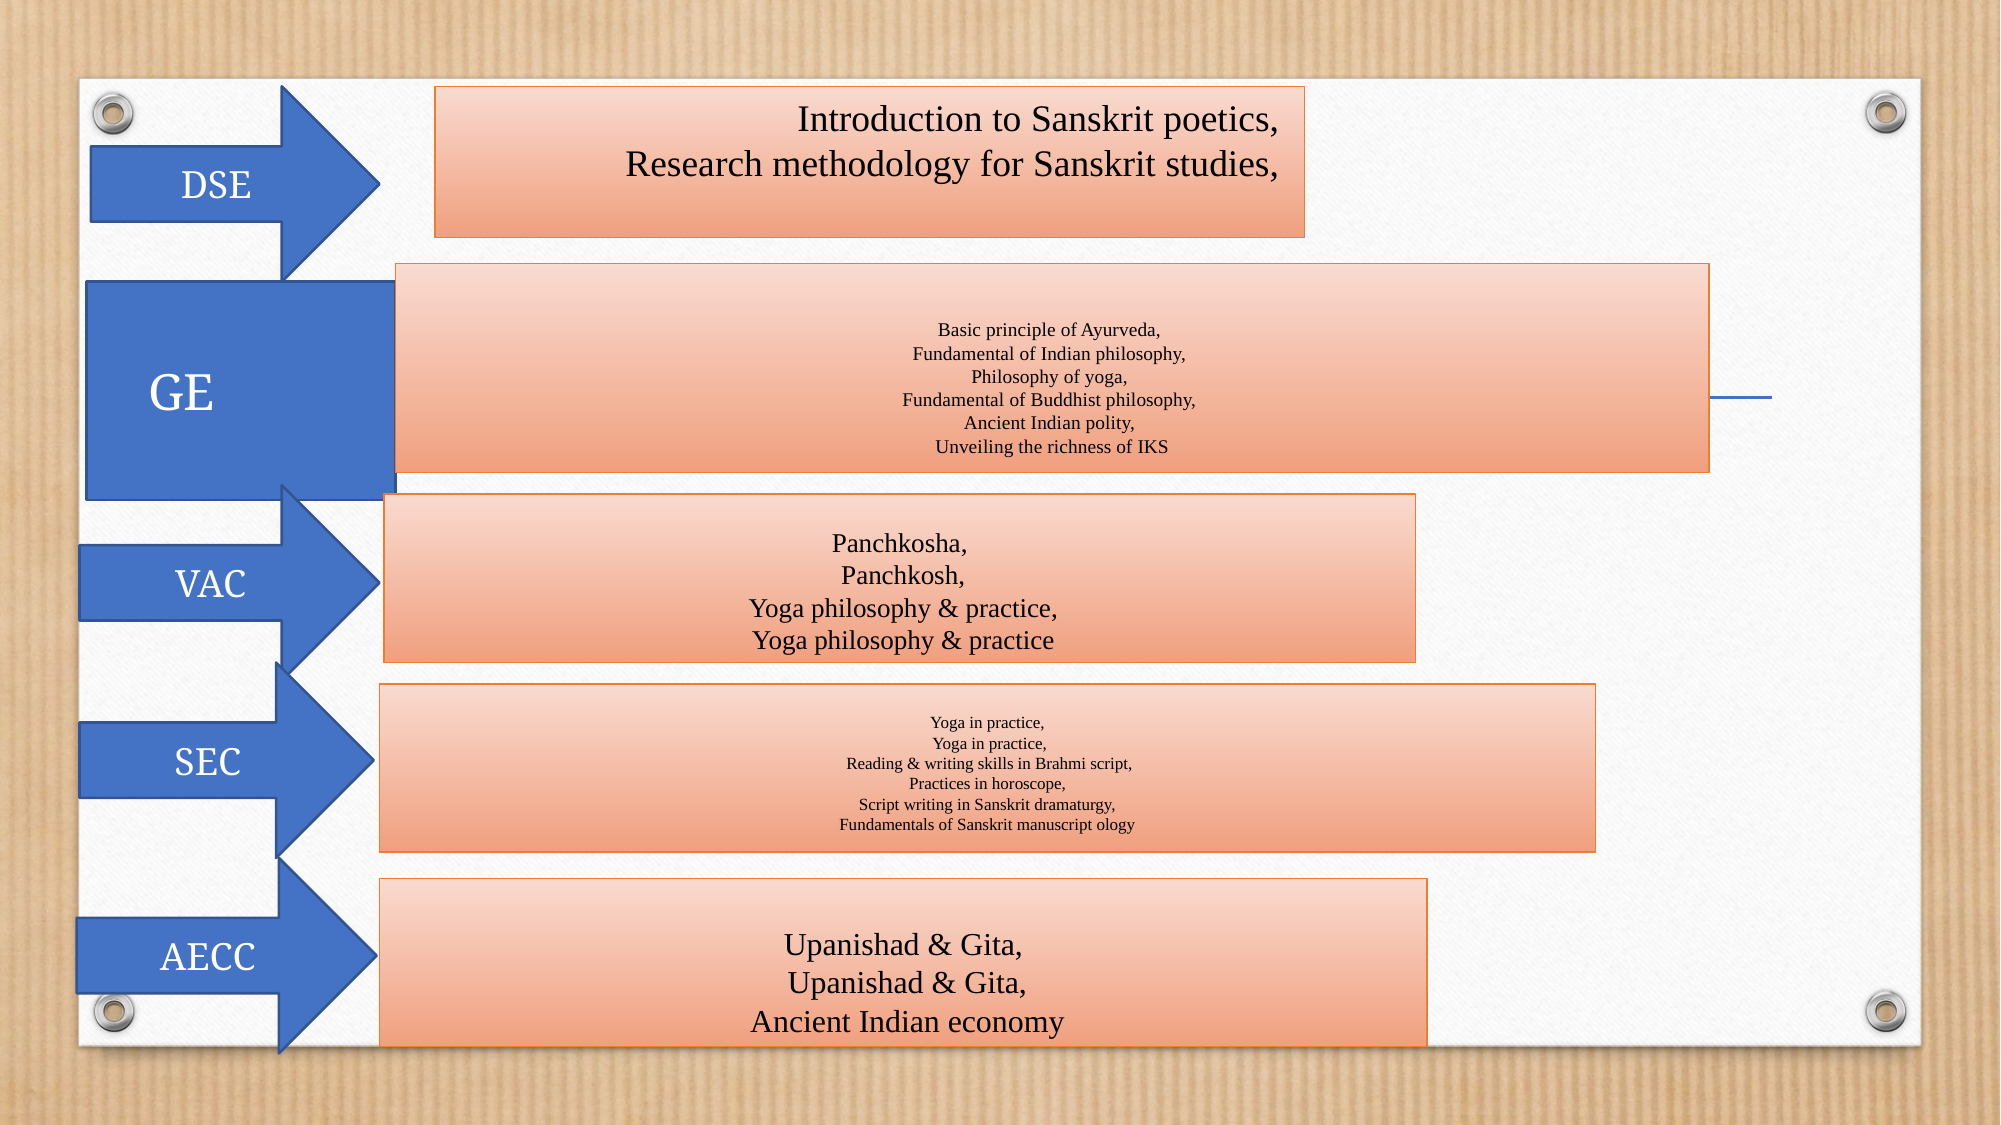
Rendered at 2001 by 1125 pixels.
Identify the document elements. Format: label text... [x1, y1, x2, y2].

text_box SEC [78, 661, 375, 860]
text_box VAC [78, 483, 381, 674]
text_box AECC [75, 856, 378, 1055]
text_box Upanishad & Gita, Upanishad & Gita, Ancient Indian economy [379, 878, 1428, 1047]
text_box Panchkosha, Panchkosh, Yoga philosophy & practice, Yoga philosophy & practice [383, 493, 1416, 663]
text_box Yoga in practice, Yoga in practice, Reading & writing skills in Brahmi script, Practices in horoscope, Script writing in Sanskrit dramaturgy, Fundamentals of Sanskrit manuscript ology [379, 683, 1596, 853]
title Introduction to Sanskrit poetics, Research methodology for Sanskrit studies, [434, 86, 1305, 238]
list GE [85, 280, 397, 501]
text_box Basic principle of Ayurveda, Fundamental of Indian philosophy, Philosophy of yoga, Fundamental of Buddhist philosophy, Ancient Indian polity, Unveiling the richness of IKS [395, 263, 1710, 473]
text_box DSE [89, 85, 381, 280]
picture [0, 0, 2001, 1125]
